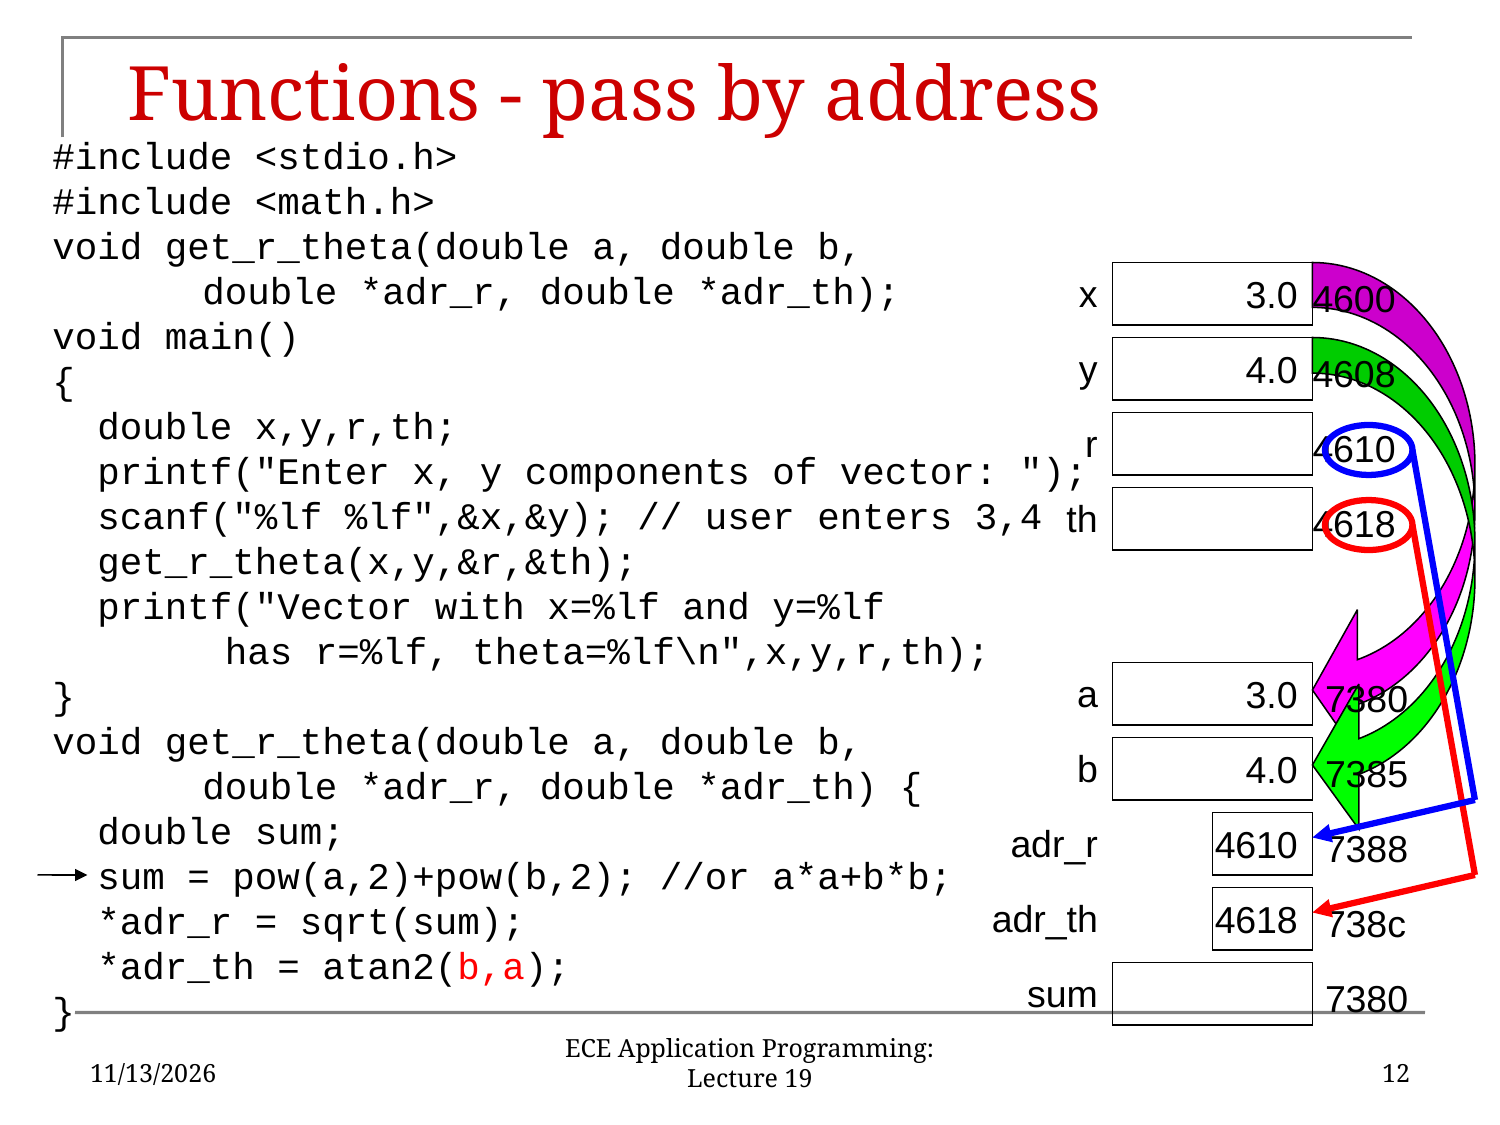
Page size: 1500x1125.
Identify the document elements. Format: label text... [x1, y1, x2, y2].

text_box [1413, 523, 1473, 670]
text_box [1312, 799, 1475, 841]
text_box sum [924, 962, 1112, 1023]
text_box [1112, 412, 1313, 475]
text_box a [1049, 662, 1112, 723]
text_box 4618 [1212, 887, 1313, 950]
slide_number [74, 1023, 426, 1100]
text_box 7380 [1325, 675, 1438, 721]
text_box 738c [1325, 900, 1438, 946]
text_box [1324, 500, 1413, 551]
text_box b [1049, 737, 1112, 798]
text_box 4610 [1381, 425, 1425, 471]
text_box [1413, 721, 1429, 739]
text_box [37, 868, 88, 882]
text_box [1425, 395, 1475, 709]
text_box [1312, 874, 1475, 916]
text_box 4610 [1212, 812, 1313, 875]
text_box 3.0 [1112, 262, 1313, 325]
text_box [1324, 424, 1413, 475]
footer ECE Application Programming: Lecture 19 [512, 1024, 988, 1101]
text_box 7388 [1325, 825, 1438, 871]
text_box r [1049, 412, 1112, 473]
text_box 7380 [1325, 975, 1438, 1021]
text_box 4.0 [1112, 337, 1313, 400]
text_box 4600 [1312, 275, 1425, 321]
text_box th [1049, 487, 1112, 548]
text_box 4.0 [1112, 737, 1313, 800]
text_box 4618 [1312, 500, 1356, 546]
text_box adr_r [949, 812, 1113, 873]
text_box [1112, 962, 1313, 1025]
text_box 4618 [1381, 500, 1425, 546]
text_box adr_th [949, 887, 1113, 948]
text_box y [1049, 337, 1112, 398]
slide_number 12 [1074, 1023, 1426, 1100]
text_box [1112, 487, 1313, 550]
text_box [1425, 319, 1475, 520]
text_box 3.0 [1112, 662, 1313, 725]
text_box 4608 [1312, 350, 1425, 396]
title Functions - pass by address [112, 37, 1388, 124]
text_box #include <stdio.h> #include <math.h> void get_r_theta(double a, double b, double *adr_r, double *adr_th); void main() { double x,y,r,th; printf("Enter x, y components of vector: "); scanf("%lf %lf",&x,&y); // user enters 3,4 get_r_theta(x,y,&r,&th); printf("Vector with x=%lf and y=%lf has r=%lf, theta=%lf\n",x,y,r,th); } void get_r_theta(double a, double b, double *adr_r, double *adr_th) { double sum; sum = pow(a,2)+pow(b,2); //or a*a+b*b; *adr_r = sqrt(sum); *adr_th = atan2(b,a); } [37, 124, 1413, 1040]
text_box 7385 [1325, 750, 1438, 796]
text_box 4610 [1312, 425, 1356, 471]
text_box x [1049, 262, 1112, 323]
